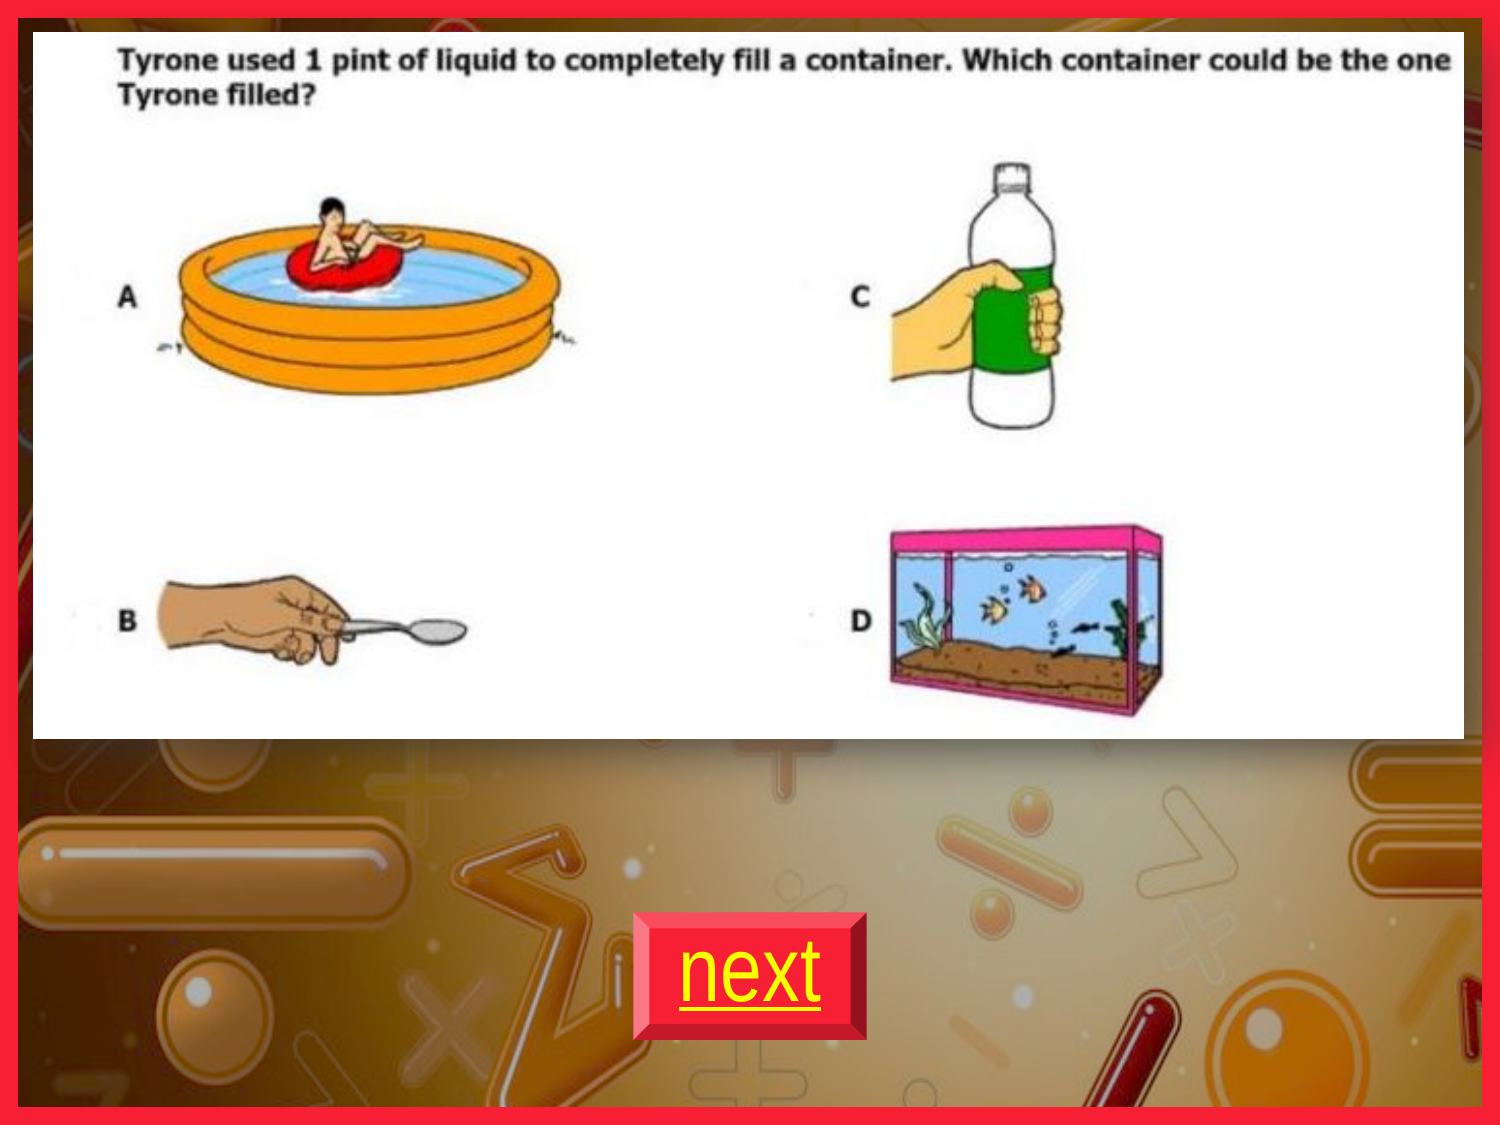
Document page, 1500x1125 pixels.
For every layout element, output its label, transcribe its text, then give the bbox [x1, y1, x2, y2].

text_box next [633, 912, 867, 1040]
list 2 x 2 [0, 0, 1500, 1125]
picture [33, 32, 1465, 739]
